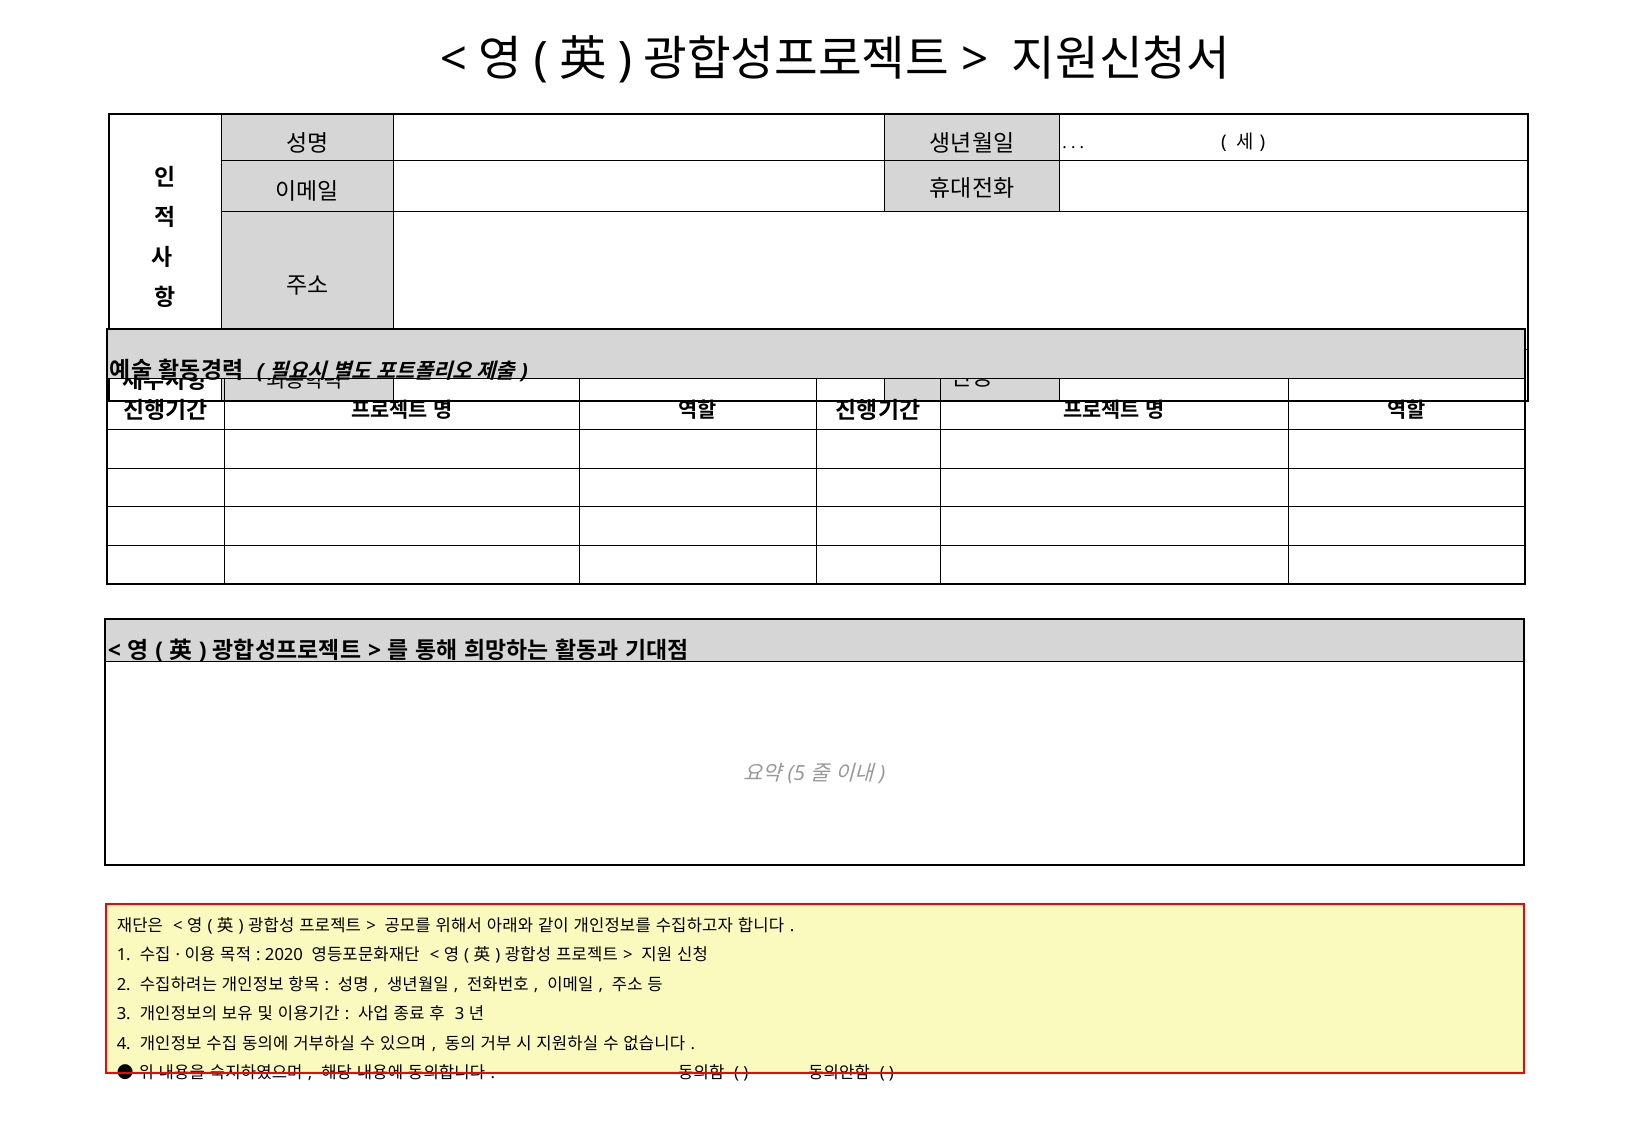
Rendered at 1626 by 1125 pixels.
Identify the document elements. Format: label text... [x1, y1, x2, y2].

table_header 생년월일 [885, 115, 1059, 160]
table_cell [580, 546, 816, 583]
table_cell [1289, 430, 1524, 468]
table_cell [1060, 161, 1527, 211]
table_cell [108, 546, 224, 583]
table_cell [394, 212, 1527, 349]
table_cell [1289, 546, 1524, 583]
table_cell [394, 161, 884, 211]
table_cell [108, 507, 224, 545]
table_cell 프로젝트 명 [225, 379, 579, 429]
table_cell 프로젝트 명 [941, 379, 1288, 429]
table_cell [580, 507, 816, 545]
table_cell [817, 546, 940, 583]
table_header 예술 활동경력 (필요시 별도 포트폴리오 제출) [108, 330, 1524, 378]
table_cell [225, 469, 579, 506]
table_cell [941, 469, 1288, 506]
table_cell [941, 430, 1288, 468]
table_header 인 적 사 항 [110, 115, 221, 328]
table_cell [817, 469, 940, 506]
table_cell 이메일 [222, 161, 393, 211]
table_cell [941, 546, 1288, 583]
table_cell 휴대전화 [885, 161, 1059, 211]
table_header [394, 115, 884, 160]
table_cell [1289, 507, 1524, 545]
table_cell [1289, 469, 1524, 506]
table_cell [817, 507, 940, 545]
table_cell [580, 469, 816, 506]
table_cell 진행기간 [108, 379, 224, 429]
table_cell 주소 [222, 212, 393, 328]
table_cell [225, 546, 579, 583]
table_cell 요약(5줄 이내) [106, 662, 1523, 864]
table_cell [108, 430, 224, 468]
table_header 성명 [222, 115, 393, 160]
table_header 재단은 <영(英)광합성 프로젝트> 공모를 위해서 아래와 같이 개인정보를 수집하고자 합니다. 1. 수집·이용 목적: 2020 영등포문화재단 <영(英)광합성 프로젝트> 지원 신청 2. 수집하려는 개인정보 항목: 성명, 생년월일, 전화번호, 이메일, 주소 등 3. 개인정보의 보유 및 이용기간: 사업 종료 후 3년 4. 개인정보 수집 동의에 거부하실 수 있으며, 동의 거부 시 지원하실 수 없습니다. ●위 내용을 숙지하였으며, 해당 내용에 동의합니다. 동의함 ( ) 동의안함 ( ) [107, 905, 1523, 1072]
table_cell [817, 430, 940, 468]
text_box <영(英)광합성프로젝트> 지원신청서 [425, 20, 1246, 93]
table_cell 진행기간 [817, 379, 940, 429]
table_cell [225, 430, 579, 468]
table_cell 역할 [580, 379, 816, 429]
table_cell [225, 507, 579, 545]
table_cell [941, 507, 1288, 545]
table_cell [580, 430, 816, 468]
table_header <영(英)광합성프로젝트>를 통해 희망하는 활동과 기대점 [106, 620, 1523, 661]
table_cell 역할 [1289, 379, 1524, 429]
table_cell [108, 469, 224, 506]
table_header . . . ( 세) [1060, 115, 1527, 160]
